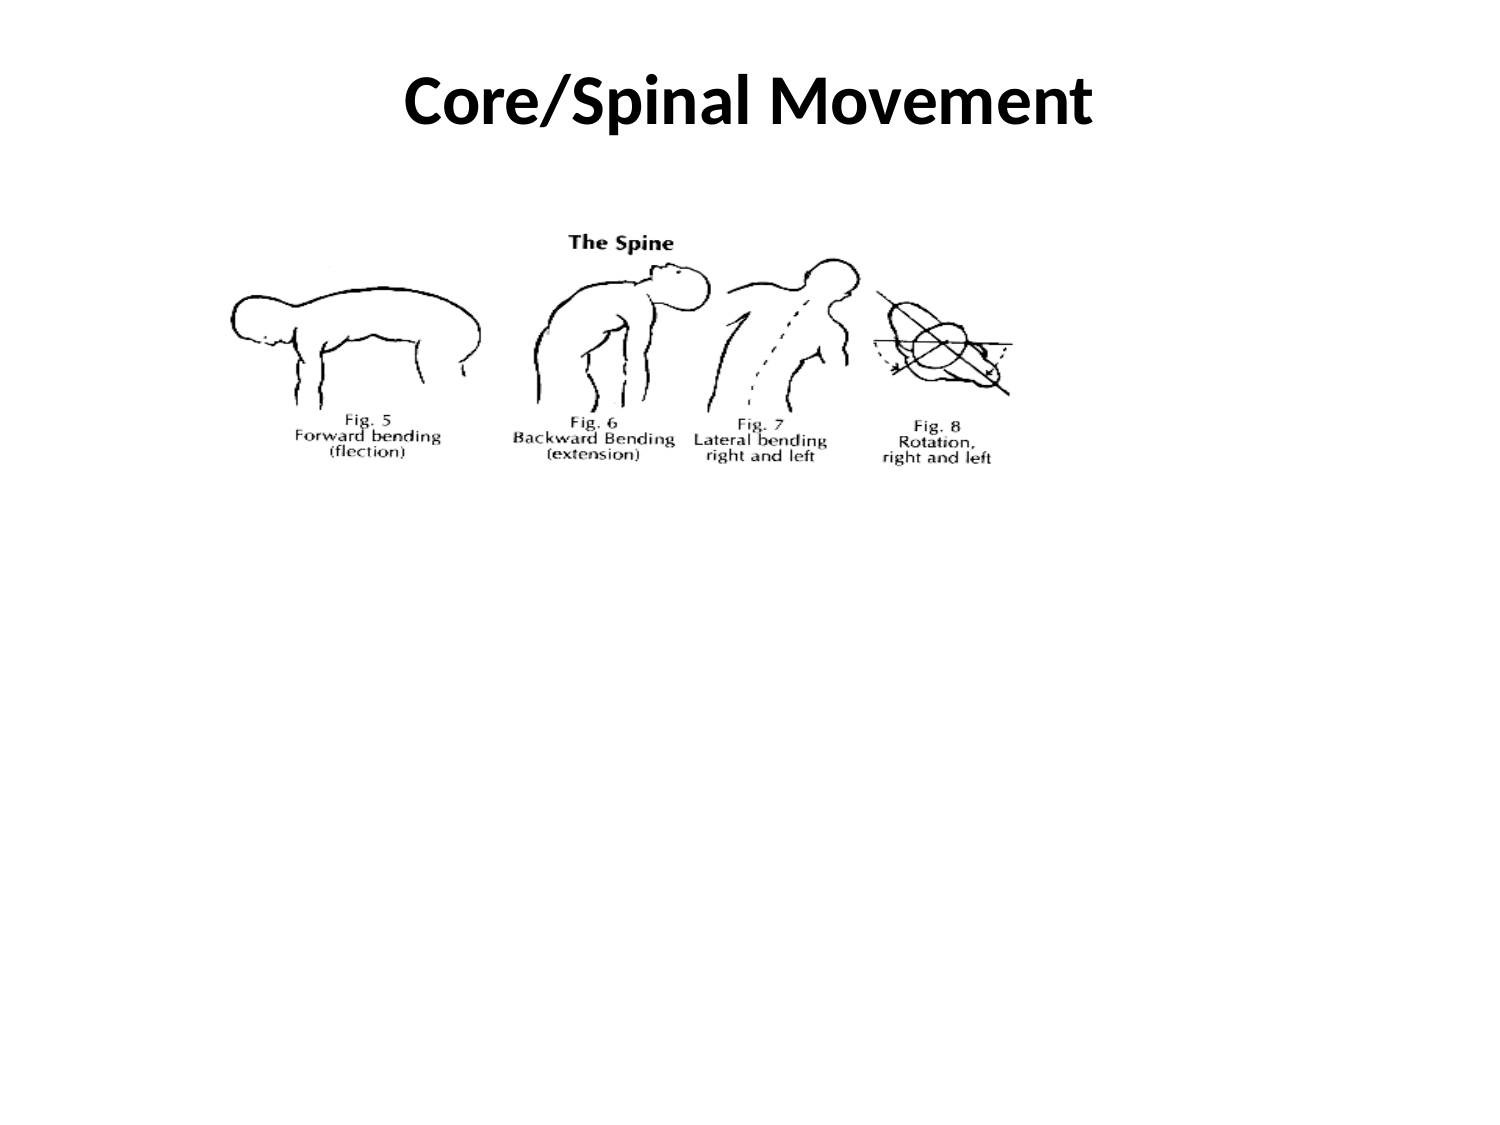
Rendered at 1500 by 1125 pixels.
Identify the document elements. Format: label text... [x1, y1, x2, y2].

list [212, 224, 1027, 476]
title Core/Spinal Movement [75, 45, 1425, 233]
